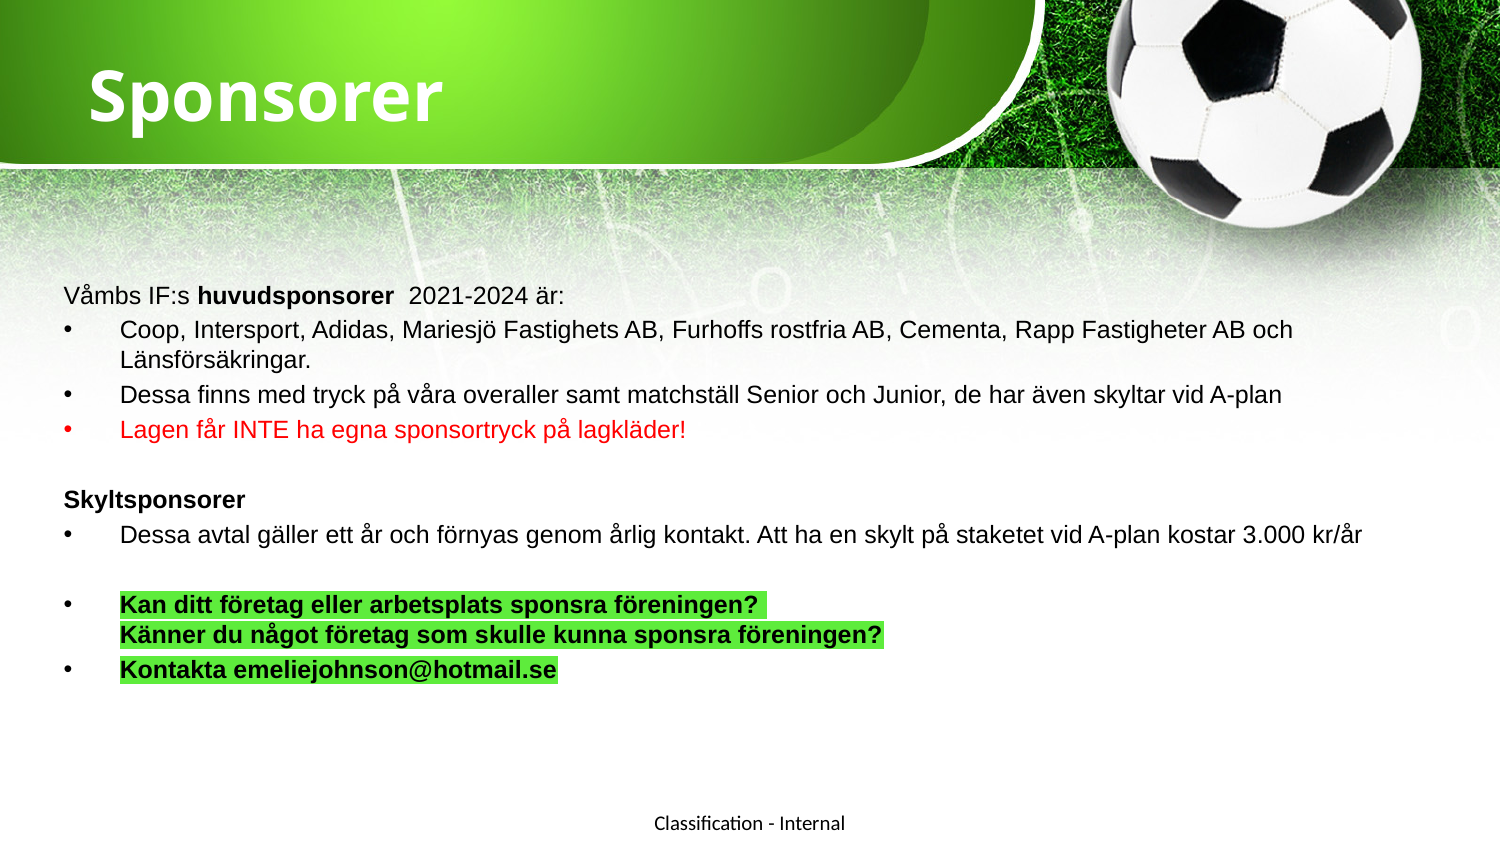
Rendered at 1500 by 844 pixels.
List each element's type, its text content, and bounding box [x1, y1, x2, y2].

title Sponsorer [73, 43, 1427, 144]
list Våmbs IF:s huvudsponsorer 2021-2024 är: Coop, Intersport, Adidas, Mariesjö Fastighets AB, Furhoffs rostfria AB, Cementa, Rapp Fastigheter AB och Länsförsäkringar. Dessa finns med tryck på våra overaller samt matchställ Senior och Junior, de har även skyltar vid A-plan Lagen får INTE ha egna sponsortryck på lagkläder! Skyltsponsorer Dessa avtal gäller ett år och förnyas genom årlig kontakt. Att ha en skylt på staketet vid A-plan kostar 3.000 kr/år Kan ditt företag eller arbetsplats sponsra föreningen? Känner du något företag som skulle kunna sponsra föreningen? Kontakta emeliejohnson@hotmail.se [48, 271, 1402, 762]
picture [0, 0, 1500, 844]
